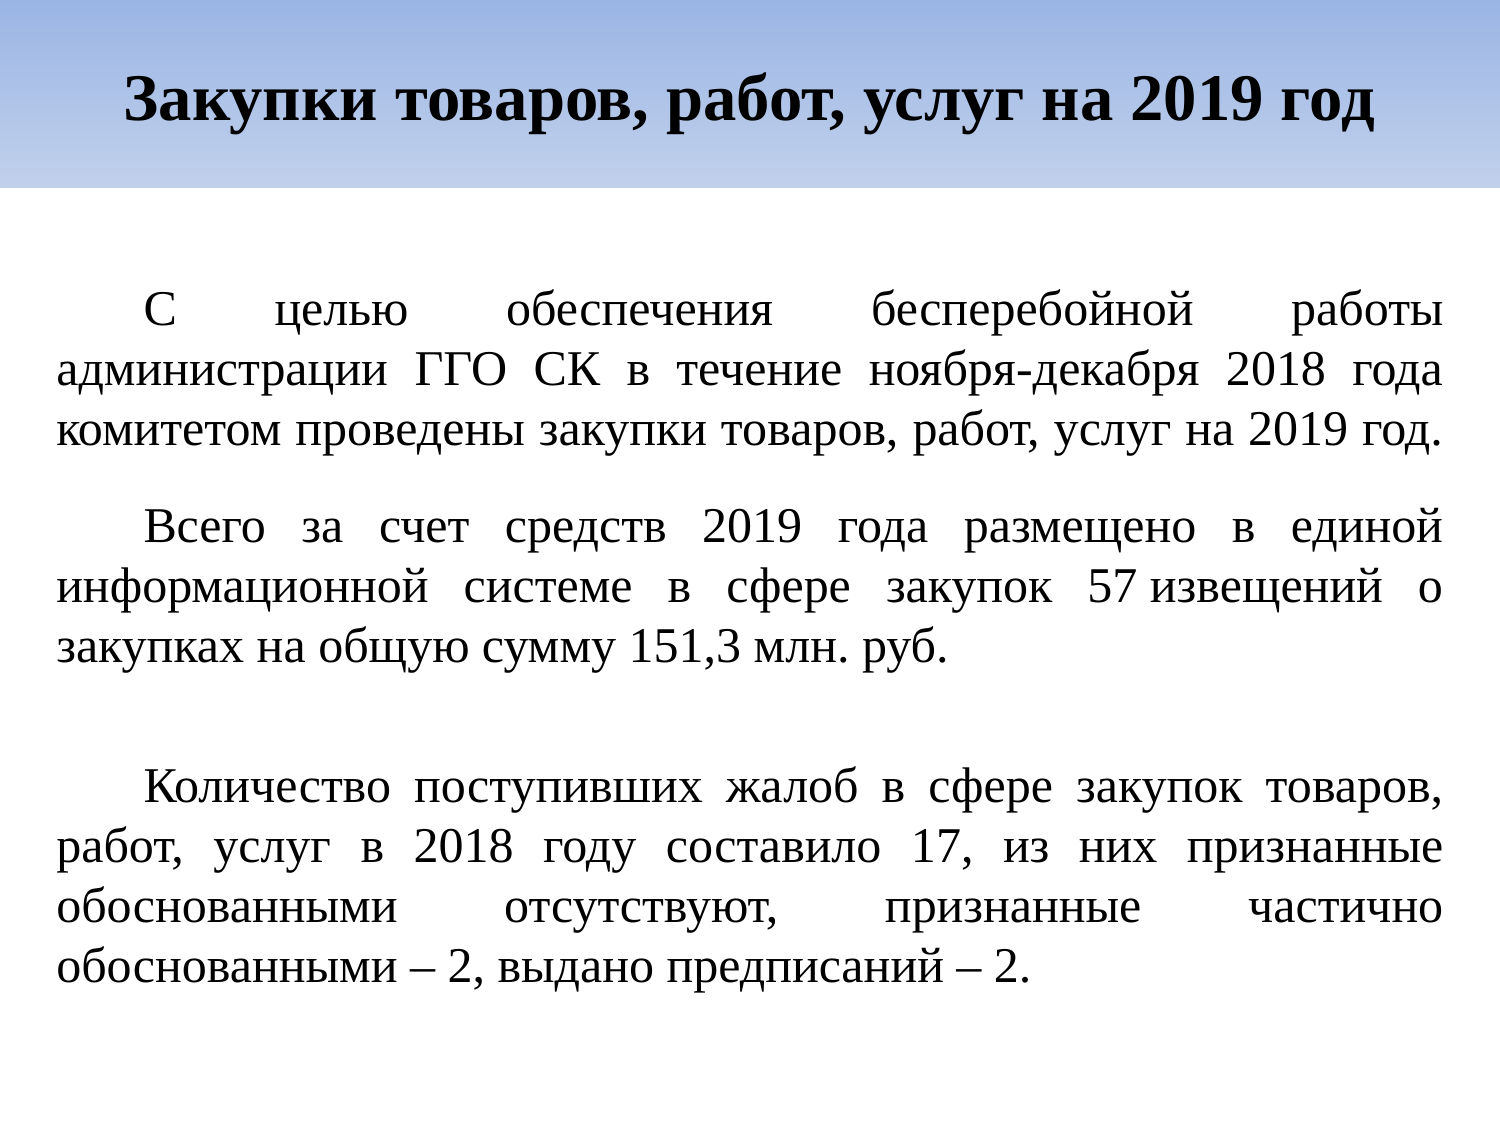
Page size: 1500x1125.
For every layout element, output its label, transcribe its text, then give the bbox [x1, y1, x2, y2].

title Закупки товаров, работ, услуг на 2019 год [0, 0, 1500, 188]
list С целью обеспечения бесперебойной работы администрации ГГО СК в течение ноября-декабря 2018 года комитетом проведены закупки товаров, работ, услуг на 2019 год. Всего за счет средств 2019 года размещено в единой информационной системе в сфере закупок 57 извещений о закупках на общую сумму 151,3 млн. руб. Количество поступивших жалоб в сфере закупок товаров, работ, услуг в 2018 году составило 17, из них признанные обоснованными отсутствуют, признанные частично обоснованными – 2, выдано предписаний – 2. [41, 196, 1459, 1071]
